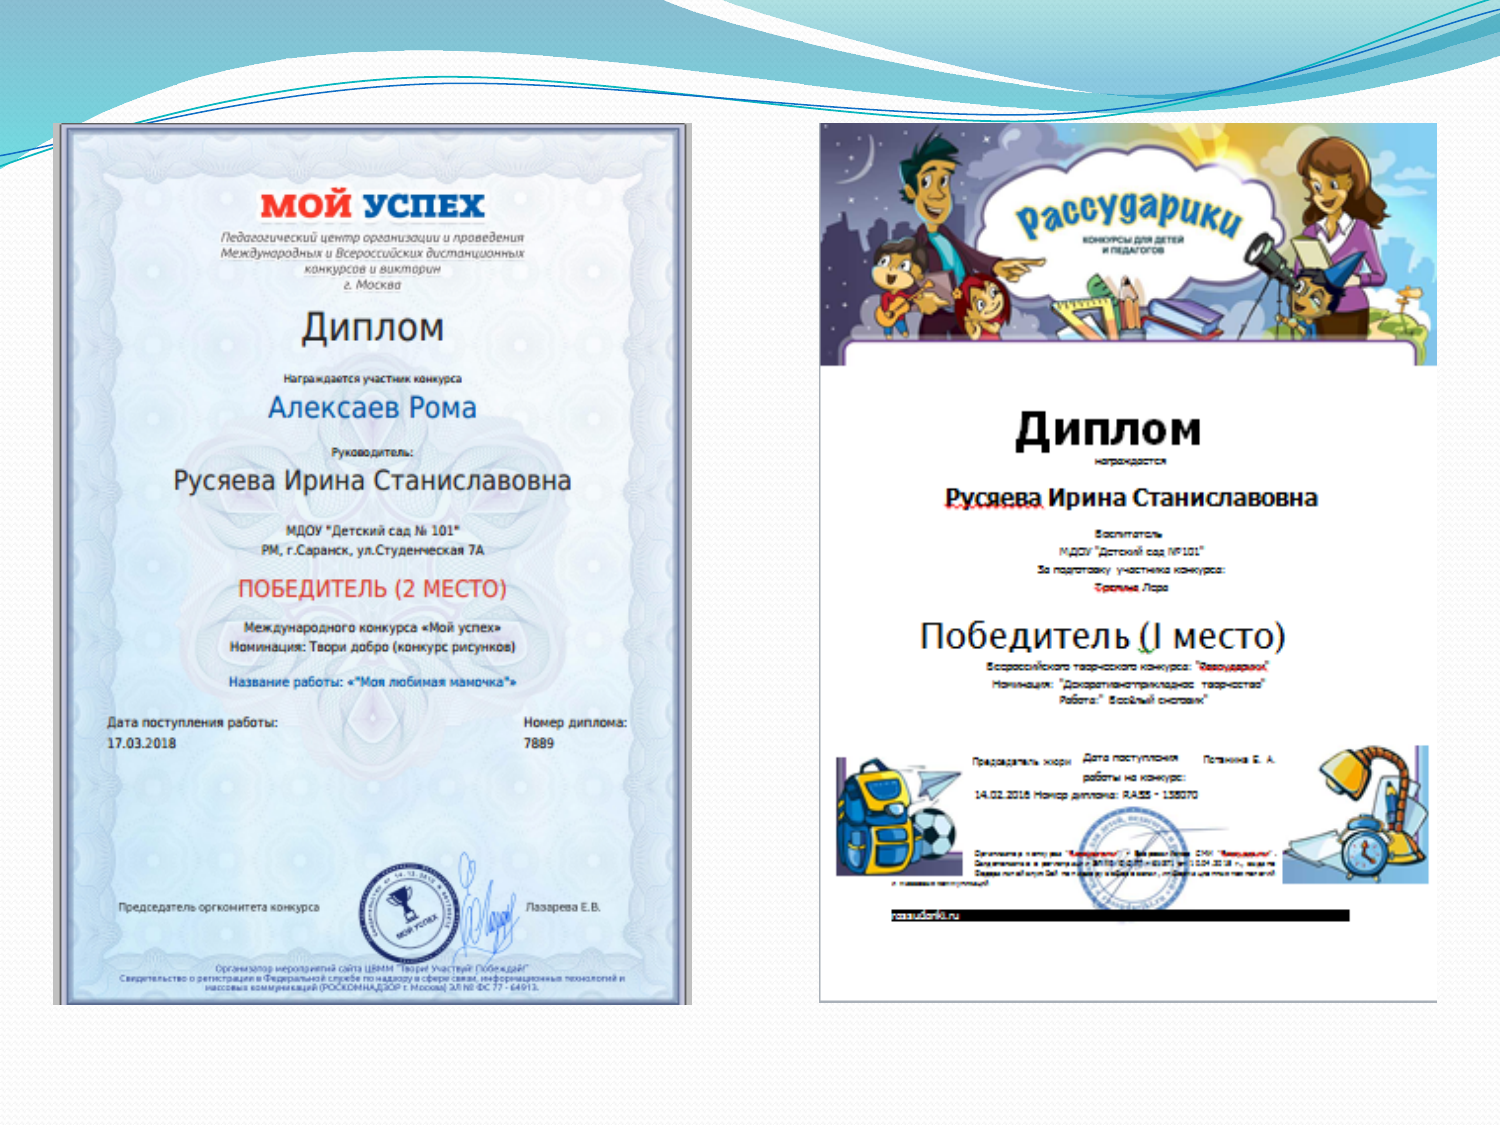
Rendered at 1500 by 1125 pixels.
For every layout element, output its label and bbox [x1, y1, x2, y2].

picture [52, 123, 692, 1005]
picture [819, 123, 1438, 1003]
